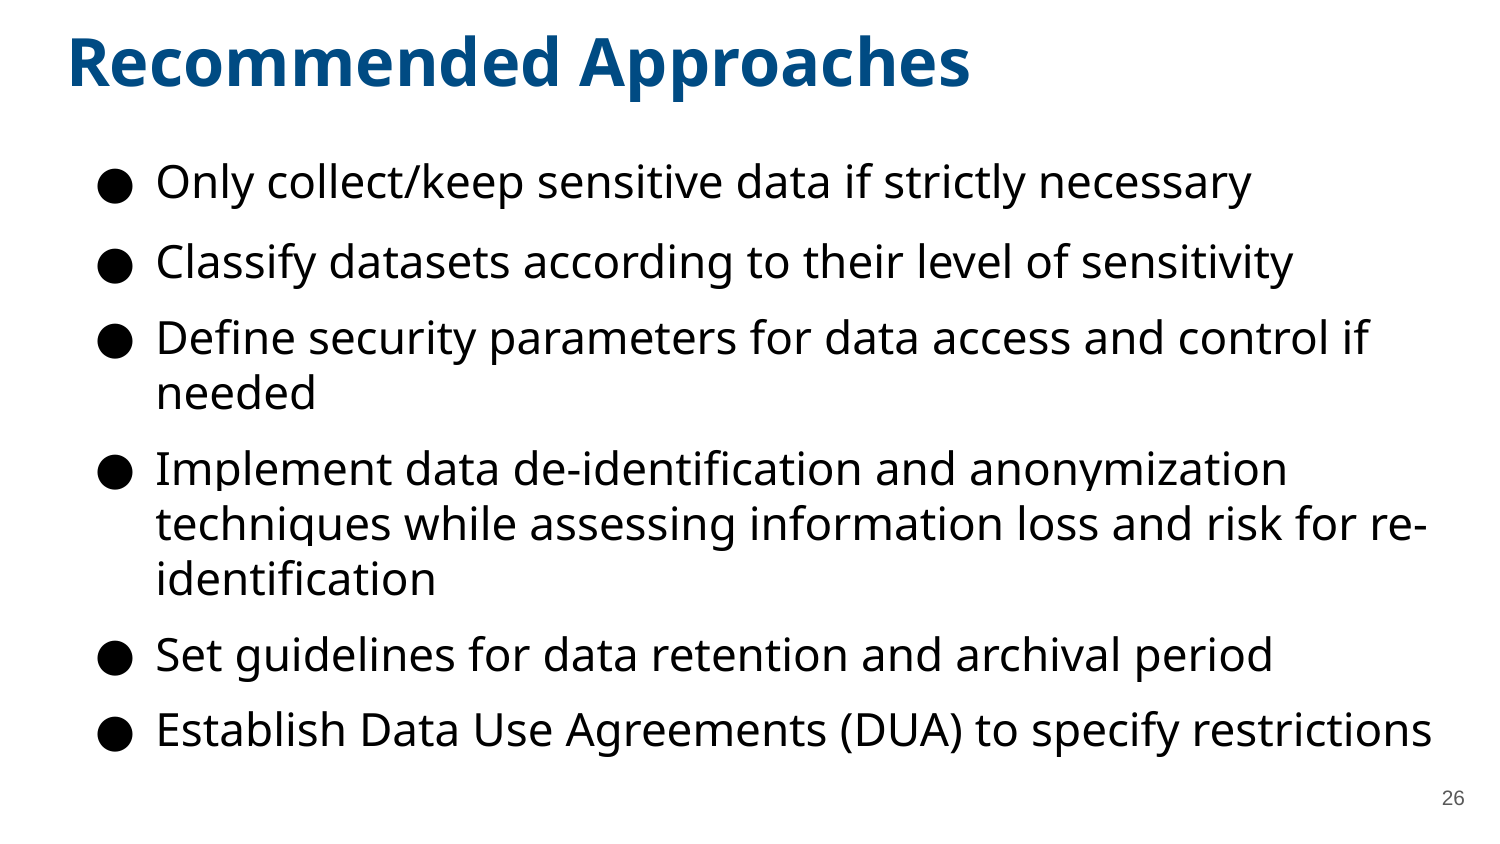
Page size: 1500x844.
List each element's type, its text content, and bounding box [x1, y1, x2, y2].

slide_number ‹#› [1389, 764, 1480, 830]
text_box Recommended Approaches [51, 13, 1449, 108]
text_box Only collect/keep sensitive data if strictly necessary Classify datasets according to their level of sensitivity Define security parameters for data access and control if needed Implement data de-identification and anonymization techniques while assessing information loss and risk for re-identification Set guidelines for data retention and archival period Establish Data Use Agreements (DUA) to specify restrictions [65, 137, 1463, 772]
